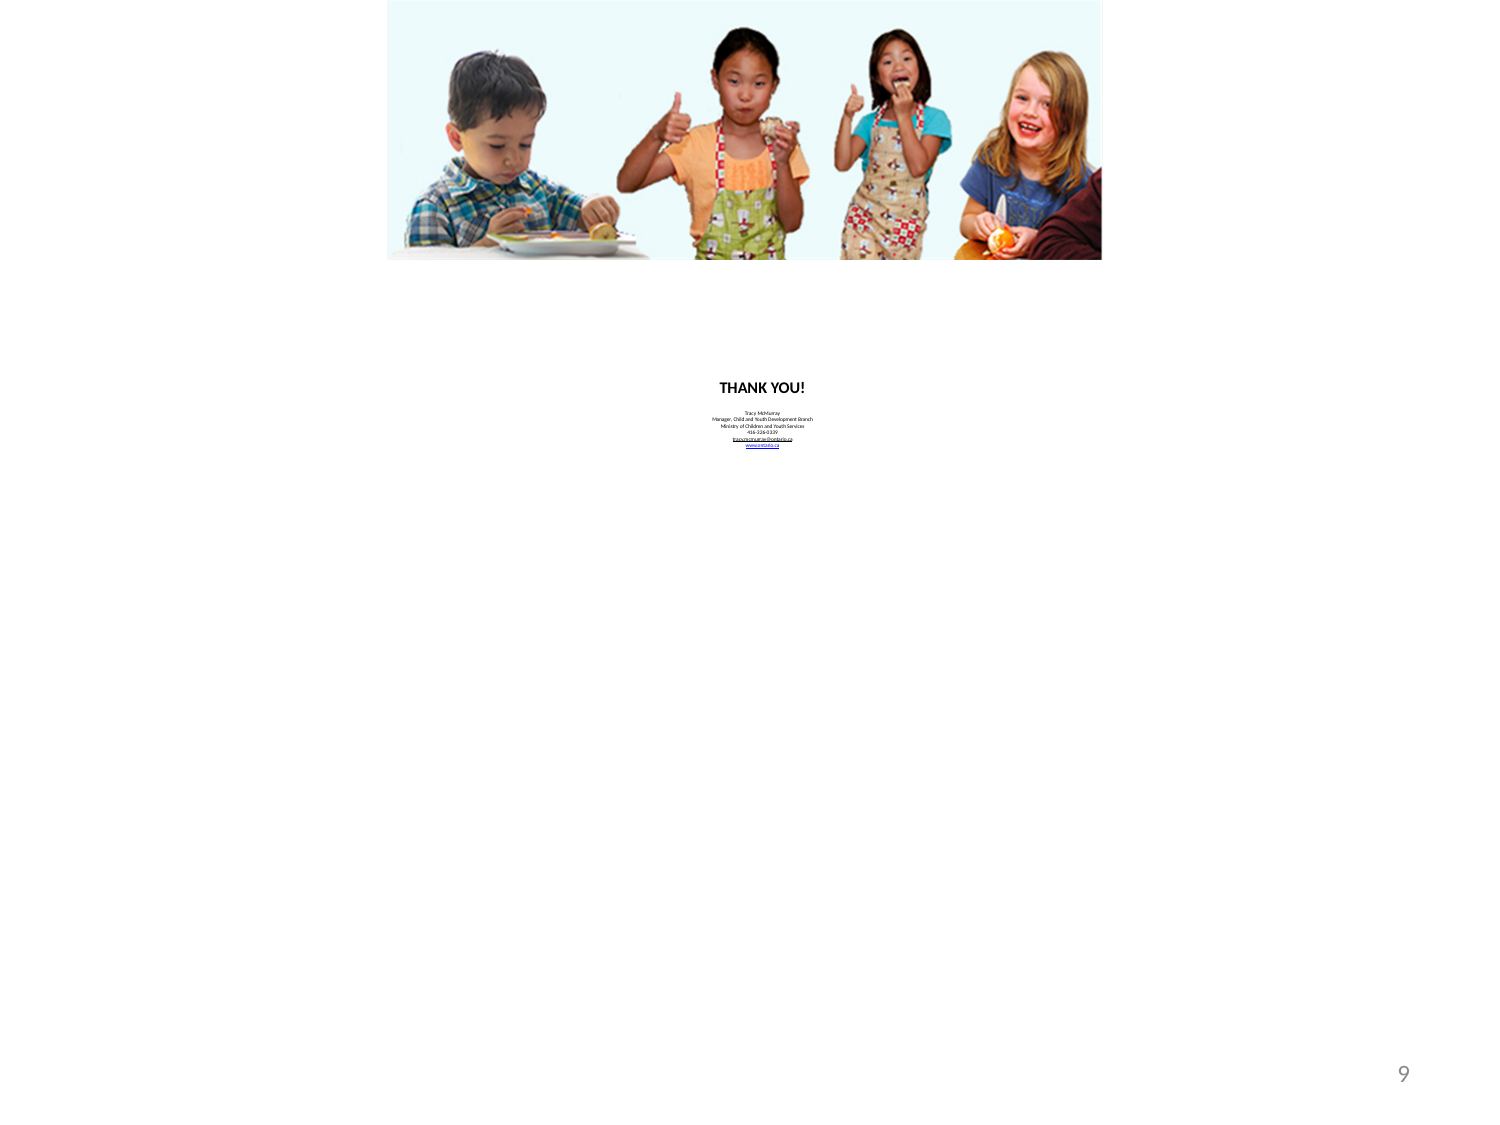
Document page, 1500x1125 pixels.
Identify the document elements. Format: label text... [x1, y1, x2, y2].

slide_number 9 [1074, 1042, 1425, 1103]
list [387, 0, 1500, 261]
title THANK YOU! Tracy McMurray Manager, Child and Youth Development Branch Ministry of Children and Youth Services 416-326-0339 tracy.mcmurray@ontario.ca www.ontario.ca [87, 287, 1438, 475]
